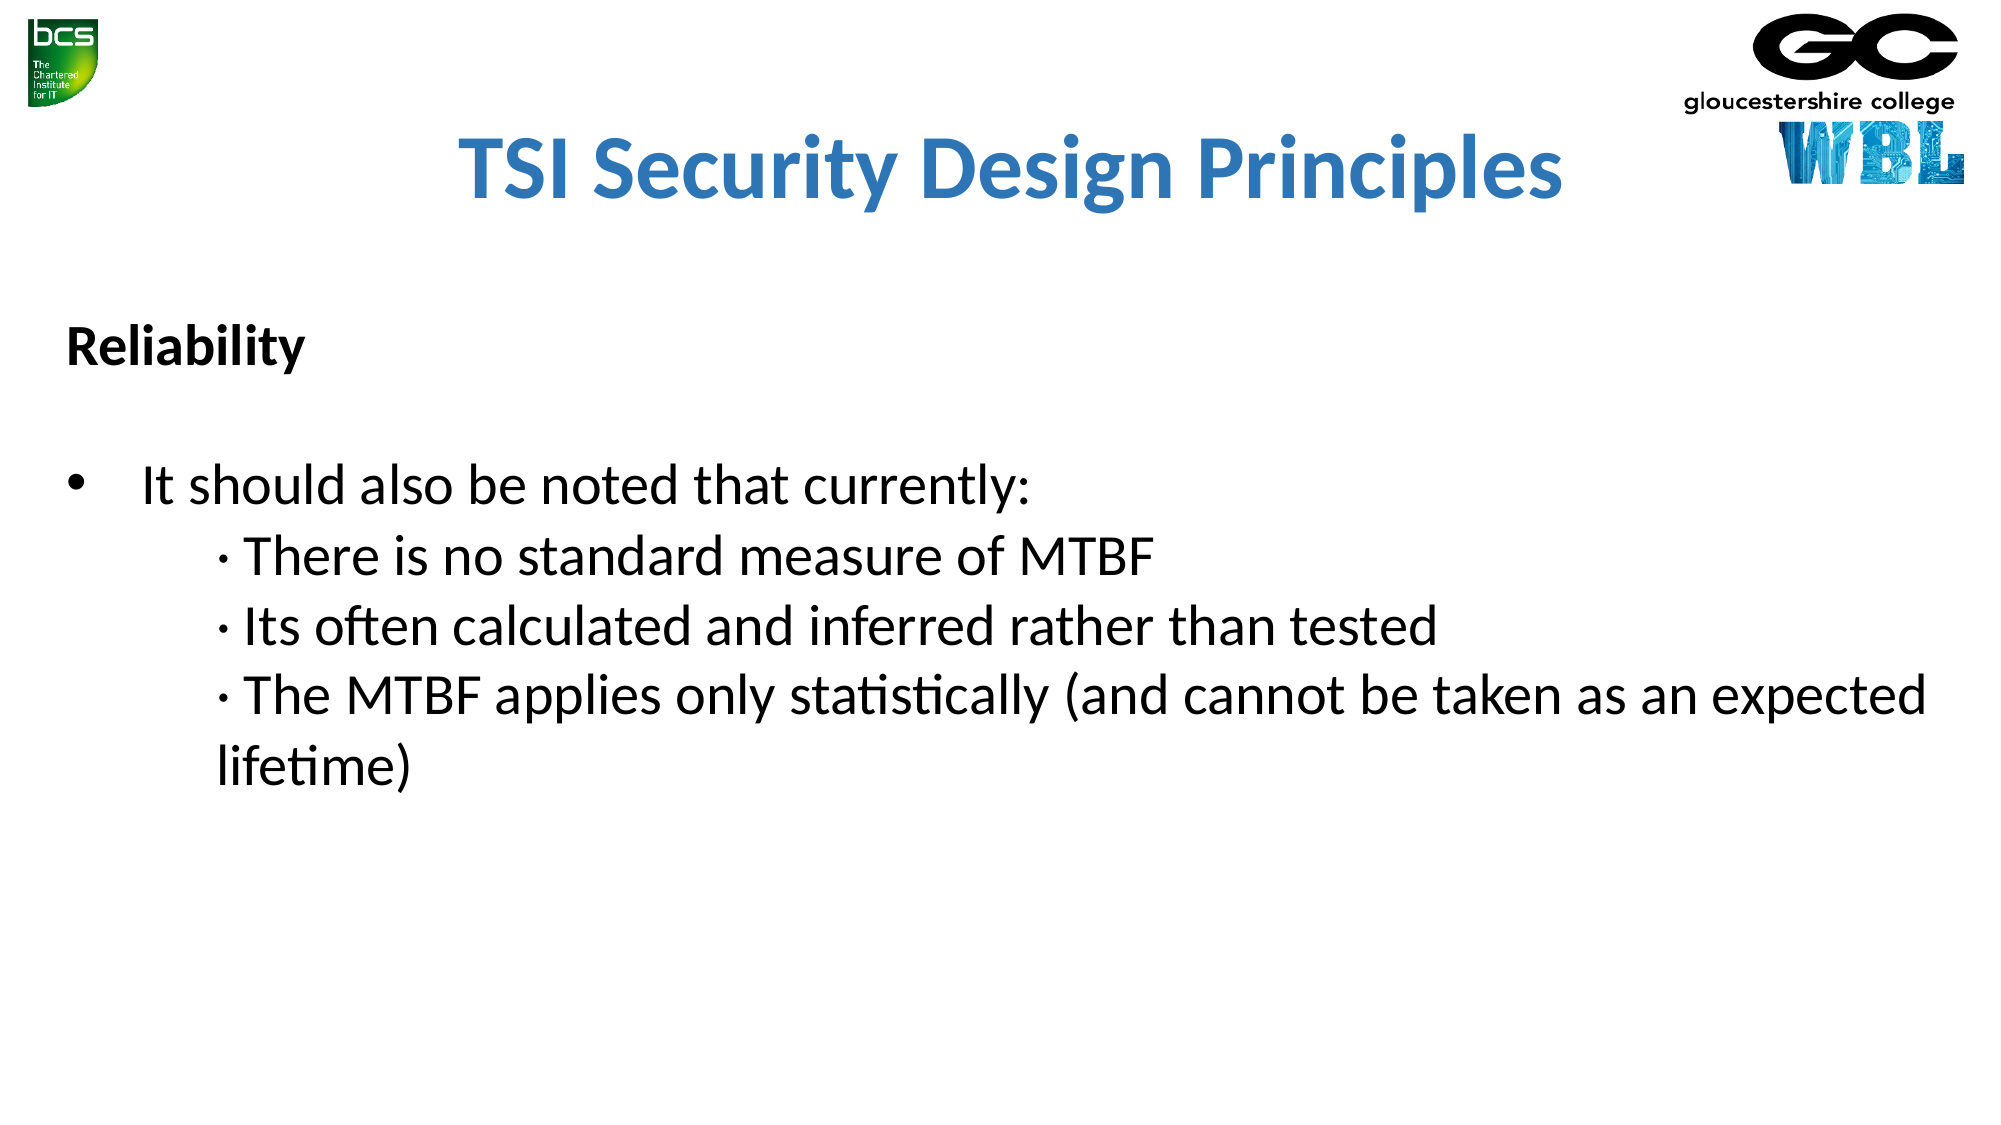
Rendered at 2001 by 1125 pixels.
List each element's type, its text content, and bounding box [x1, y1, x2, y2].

text_box Reliability It should also be noted that currently: · There is no standard measure of MTBF · Its often calculated and inferred rather than tested · The MTBF applies only statistically (and cannot be taken as an expected lifetime) [51, 299, 1953, 1109]
picture [28, 19, 98, 107]
picture [1953, 163, 1959, 172]
picture [1674, 5, 1964, 155]
text_box TSI Security Design Principles [51, 59, 1953, 278]
